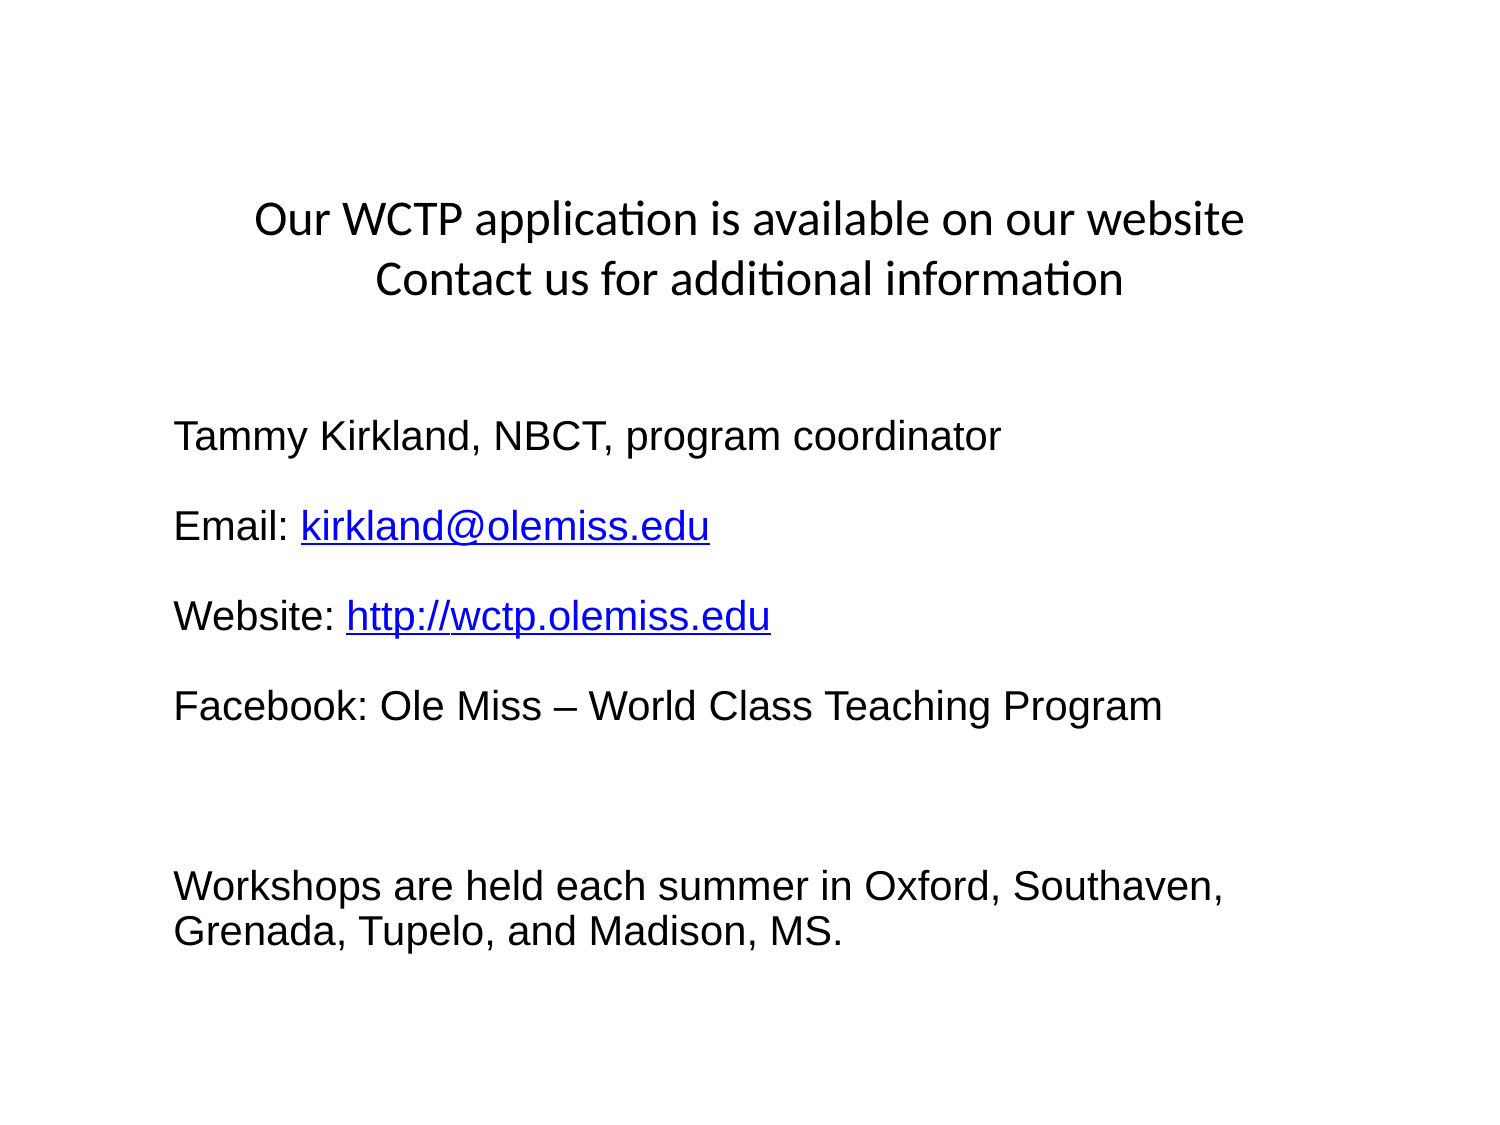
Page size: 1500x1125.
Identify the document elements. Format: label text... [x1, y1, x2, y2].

title Our WCTP application is available on our website Contact us for additional information [33, 144, 1467, 348]
text_box Tammy Kirkland, NBCT, program coordinator Email: kirkland@olemiss.edu Website: http://wctp.olemiss.edu Facebook: Ole Miss – World Class Teaching Program Workshops are held each summer in Oxford, Southaven, Grenada, Tupelo, and Madison, MS. [158, 407, 1434, 726]
